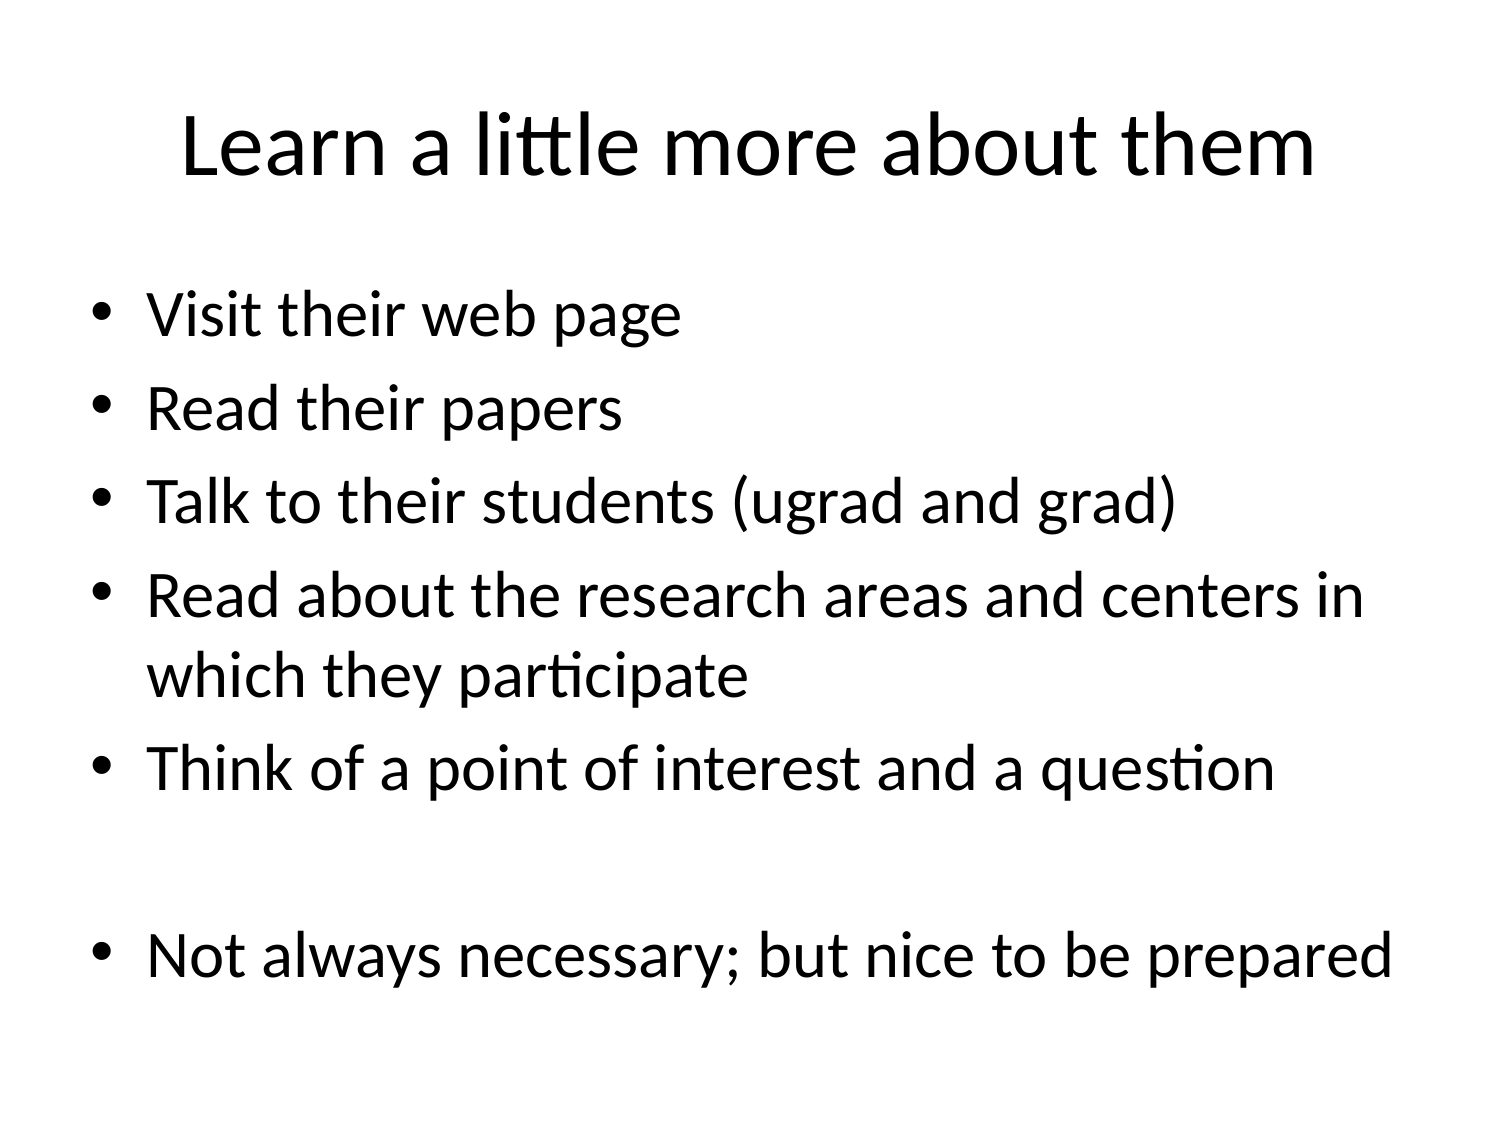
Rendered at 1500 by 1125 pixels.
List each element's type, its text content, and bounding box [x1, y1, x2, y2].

list Visit their web page Read their papers Talk to their students (ugrad and grad) Read about the research areas and centers in which they participate Think of a point of interest and a question Not always necessary; but nice to be prepared [75, 262, 1425, 1005]
title Learn a little more about them [75, 45, 1425, 233]
